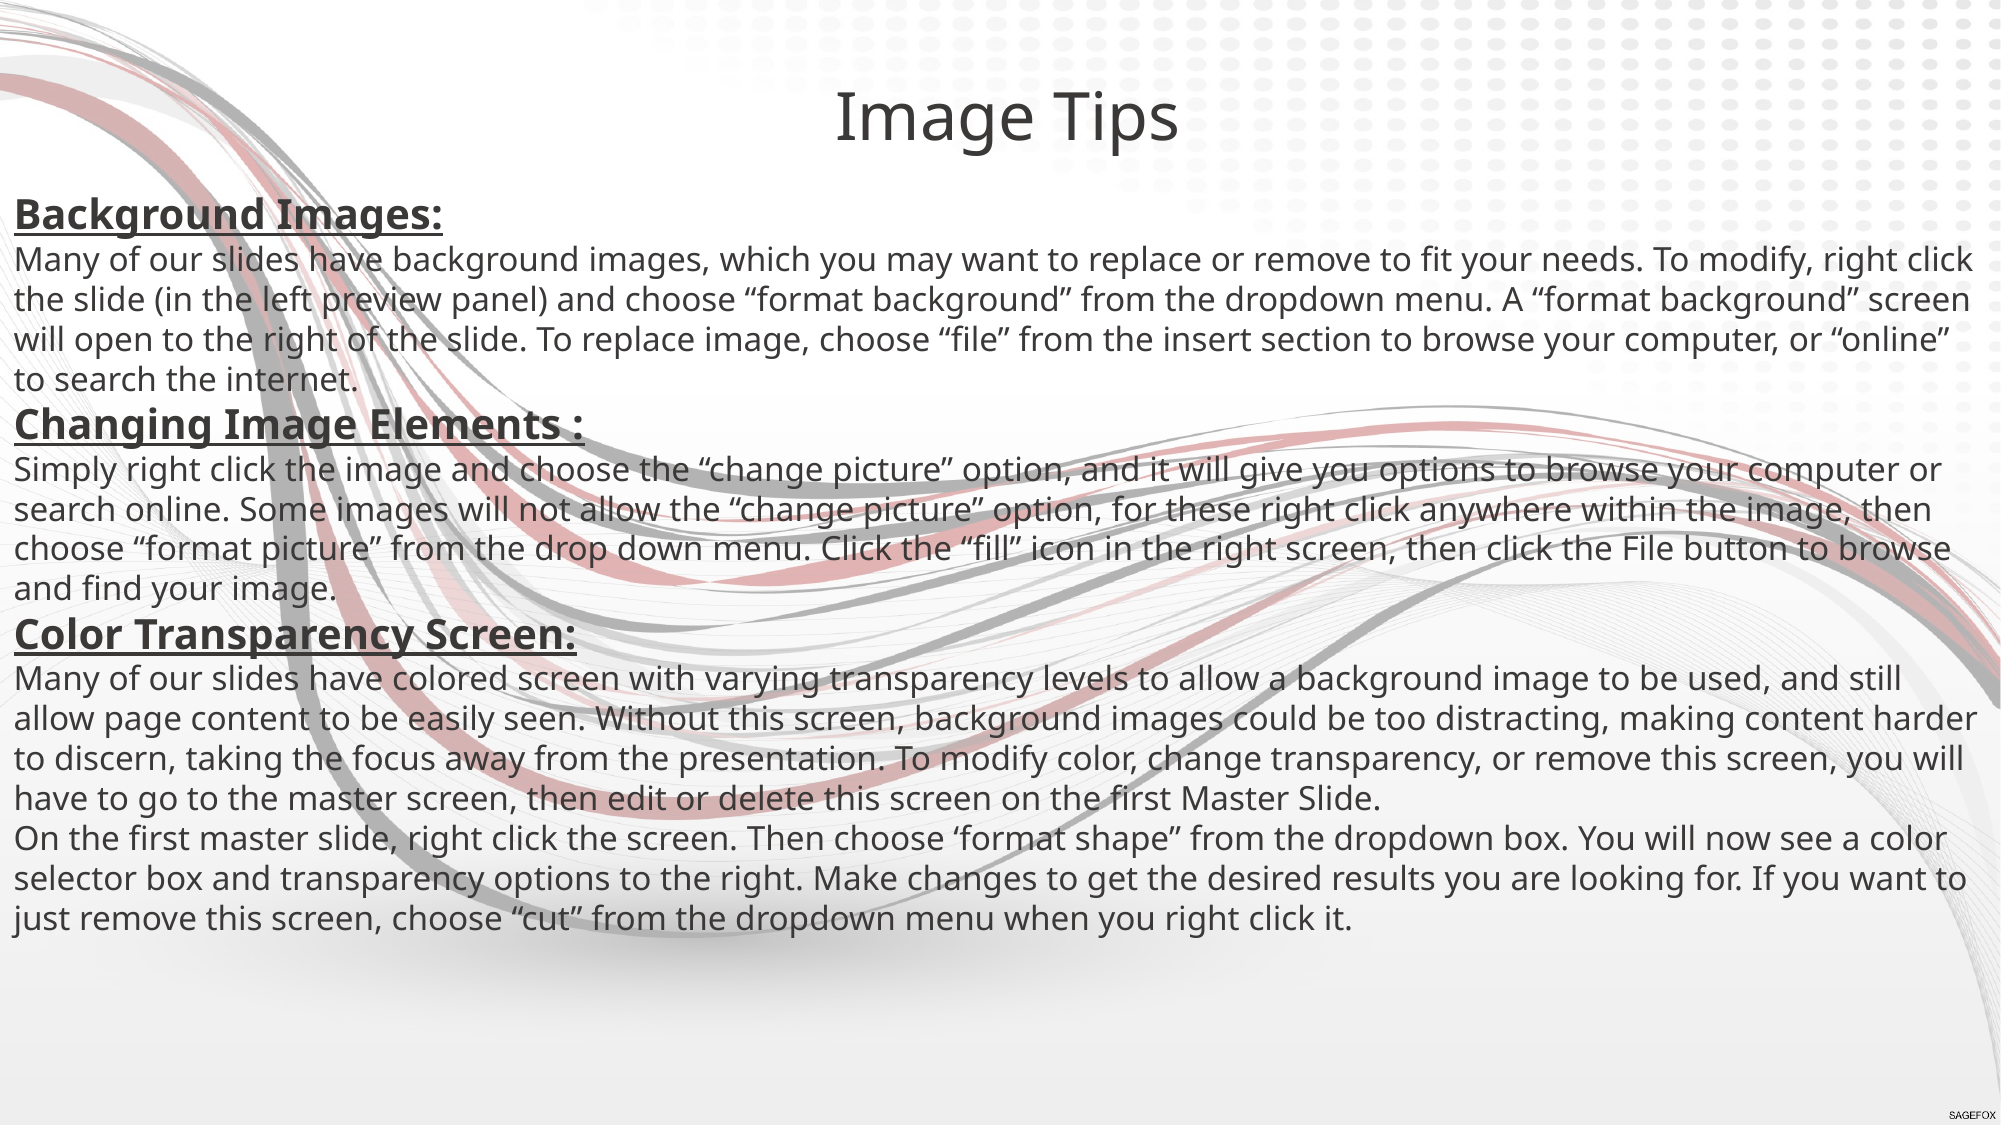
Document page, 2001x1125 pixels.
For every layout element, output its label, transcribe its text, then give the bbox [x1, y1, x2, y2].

title Image Tips [597, 59, 1420, 177]
text_box Background Images: Many of our slides have background images, which you may want to replace or remove to fit your needs. To modify, right click the slide (in the left preview panel) and choose “format background” from the dropdown menu. A “format background” screen will open to the right of the slide. To replace image, choose “file” from the insert section to browse your computer, or “online” to search the internet. Changing Image Elements : Simply right click the image and choose the “change picture” option, and it will give you options to browse your computer or search online. Some images will not allow the “change picture” option, for these right click anywhere within the image, then choose “format picture” from the drop down menu. Click the “fill” icon in the right screen, then click the File button to browse and find your image. Color Transparency Screen: Many of our slides have colored screen with varying transparency levels to allow a background image to be used, and still allow page content to be easily seen. Without this screen, background images could be too distracting, making content harder to discern, taking the focus away from the presentation. To modify color, change transparency, or remove this screen, you will have to go to the master screen, then edit or delete this screen on the first Master Slide. On the first master slide, right click the screen. Then choose ‘format shape” from the dropdown box. You will now see a color selector box and transparency options to the right. Make changes to get the desired results you are looking for. If you want to just remove this screen, choose “cut” from the dropdown menu when you right click it. [0, 0, 2000, 1125]
